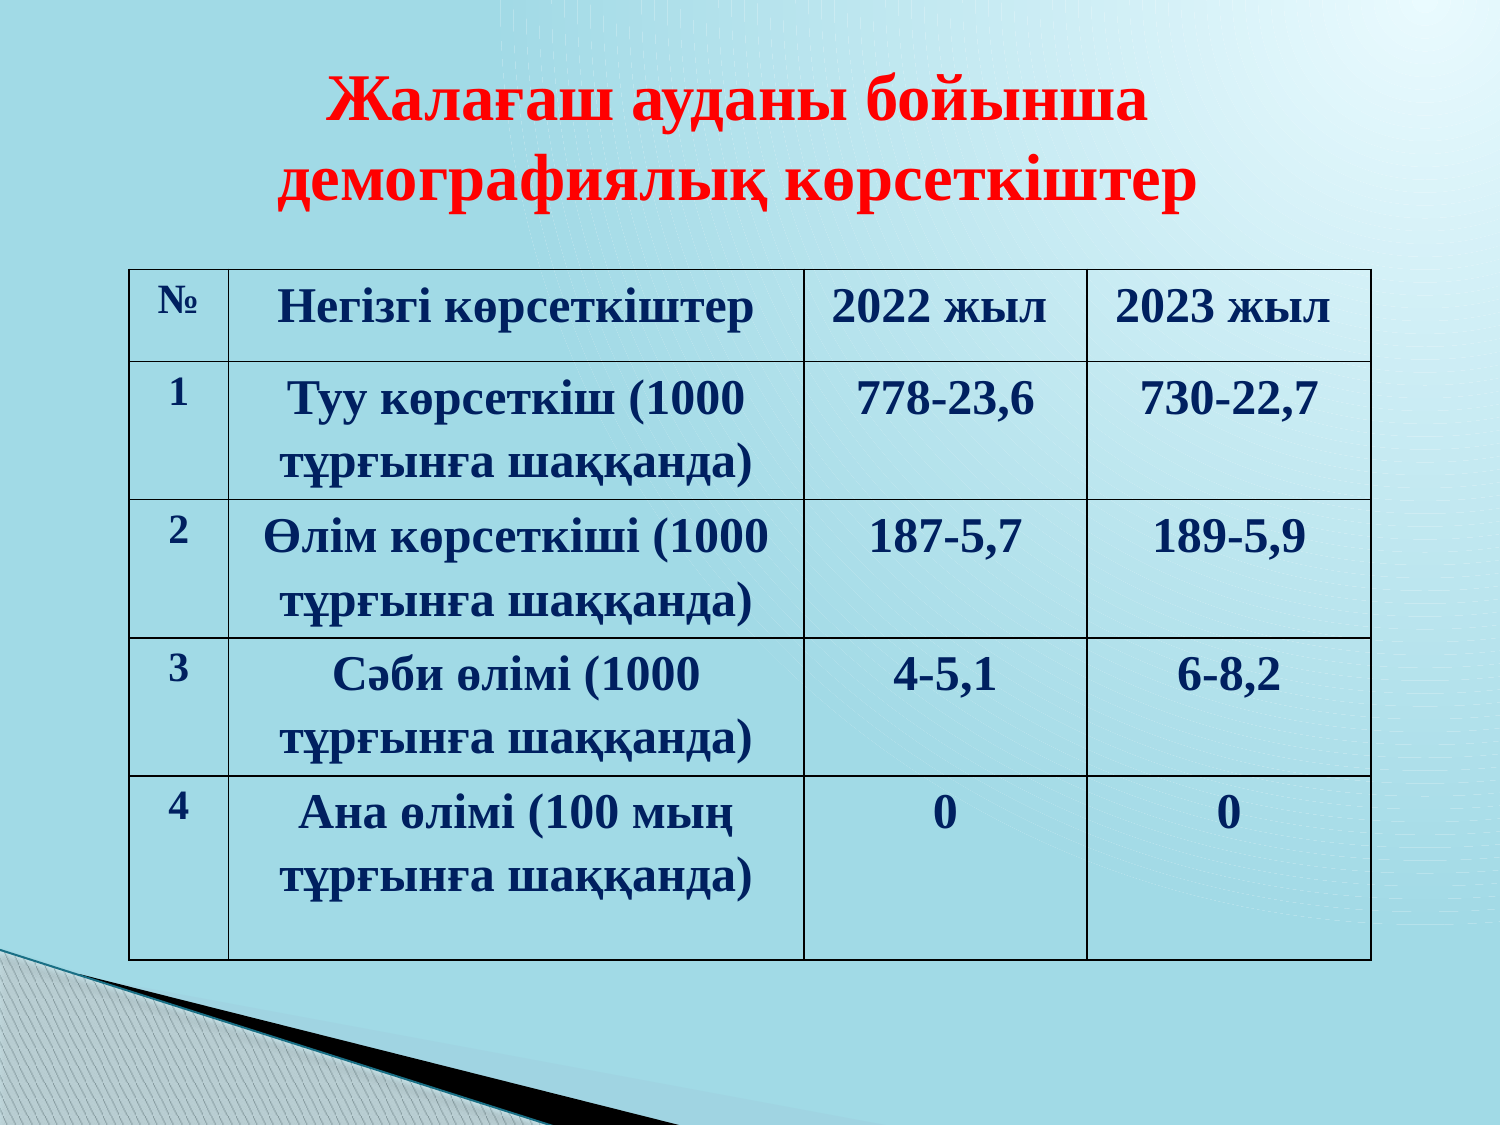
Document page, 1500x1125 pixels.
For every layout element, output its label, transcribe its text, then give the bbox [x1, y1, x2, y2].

table_cell 4 [130, 777, 228, 959]
table_cell Өлім көрсеткіші (1000 тұрғынға шаққанда) [229, 500, 803, 637]
table_header № [130, 270, 228, 361]
table_cell 189-5,9 [1088, 500, 1370, 637]
text_box Жалағаш ауданы бойынша демографиялық көрсеткіштер [82, 46, 1395, 222]
table_cell 1 [130, 362, 228, 499]
table_cell 0 [1088, 777, 1370, 959]
table_cell 2 [130, 500, 228, 637]
table_cell 4-5,1 [805, 639, 1086, 775]
table_cell 778-23,6 [805, 362, 1086, 499]
table_cell 6-8,2 [1088, 639, 1370, 775]
table_cell Сәби өлімі (1000 тұрғынға шаққанда) [229, 639, 803, 775]
table_header Негізгі көрсеткіштер [229, 270, 803, 361]
table_cell 187-5,7 [805, 500, 1086, 637]
table_cell 730-22,7 [1088, 362, 1370, 499]
table_cell Туу көрсеткіш (1000 тұрғынға шаққанда) [229, 362, 803, 499]
table_header 2022 жыл [805, 270, 1086, 361]
table_header 2023 жыл [1088, 270, 1370, 361]
table_cell 3 [130, 639, 228, 775]
table_cell 0 [805, 777, 1086, 959]
table_cell Ана өлімі (100 мың тұрғынға шаққанда) [229, 777, 803, 959]
